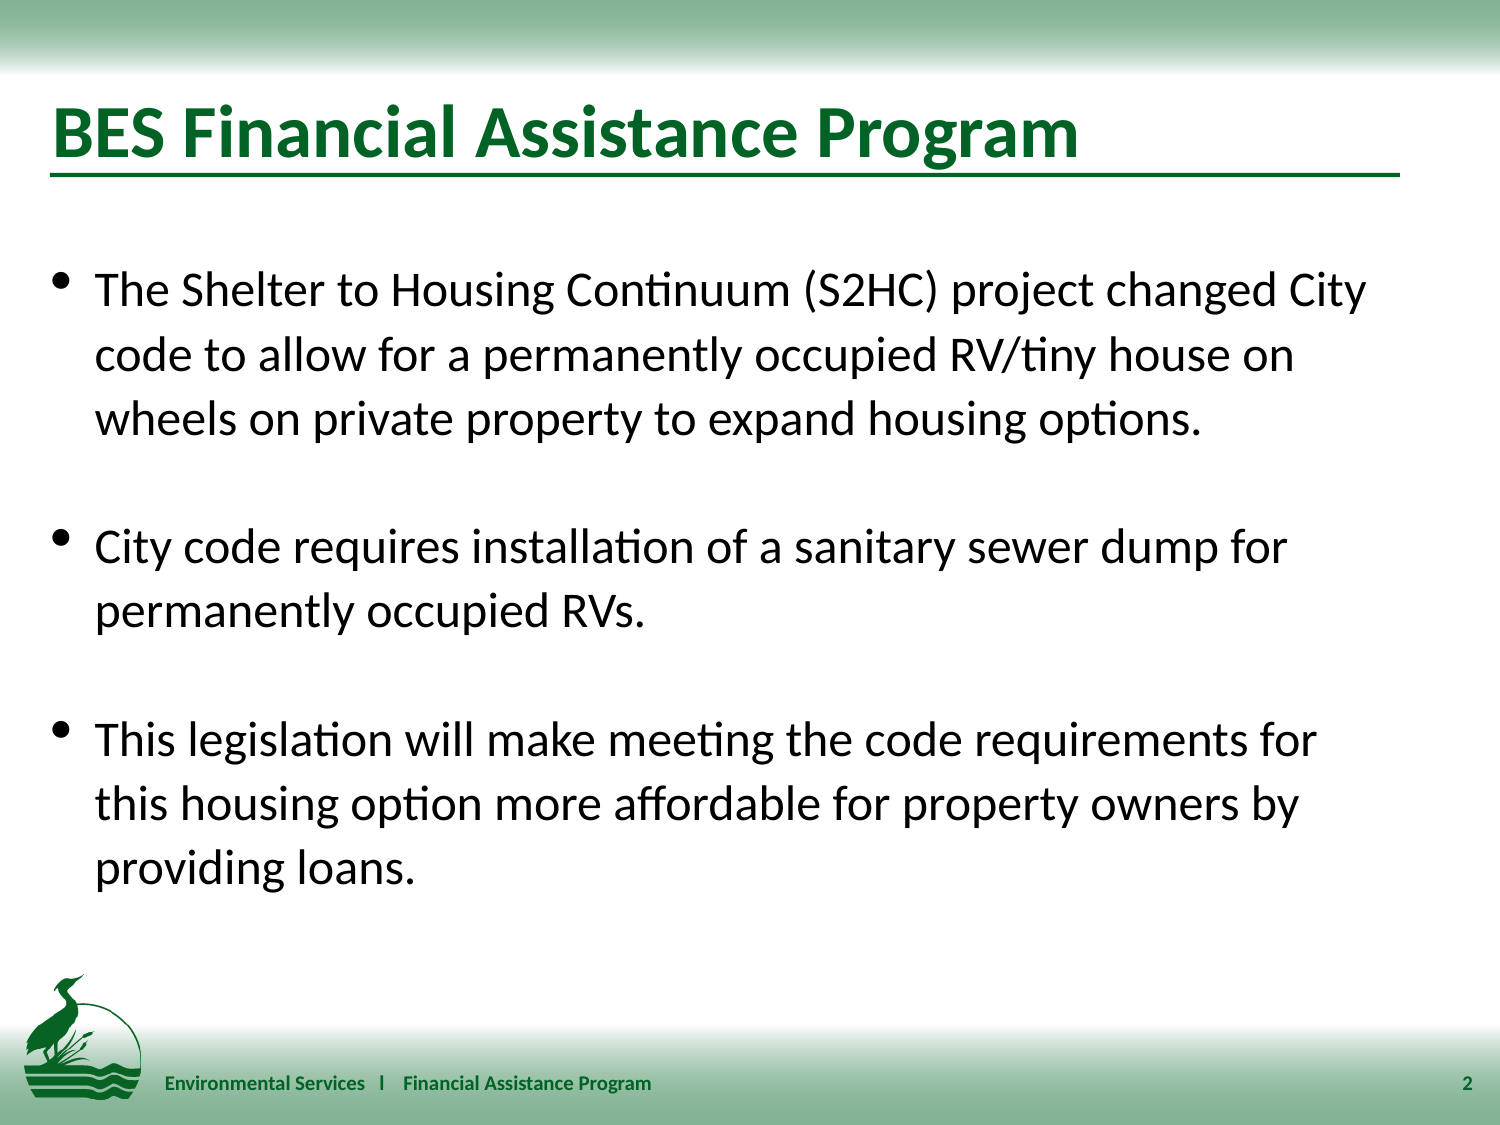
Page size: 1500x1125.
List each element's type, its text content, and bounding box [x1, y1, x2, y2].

list The Shelter to Housing Continuum (S2HC) project changed City code to allow for a permanently occupied RV/tiny house on wheels on private property to expand housing options. City code requires installation of a sanitary sewer dump for permanently occupied RVs. This legislation will make meeting the code requirements for this housing option more affordable for property owners by providing loans. [37, 245, 1388, 888]
picture [24, 974, 141, 1100]
title BES Financial Assistance Program [37, 75, 1388, 245]
